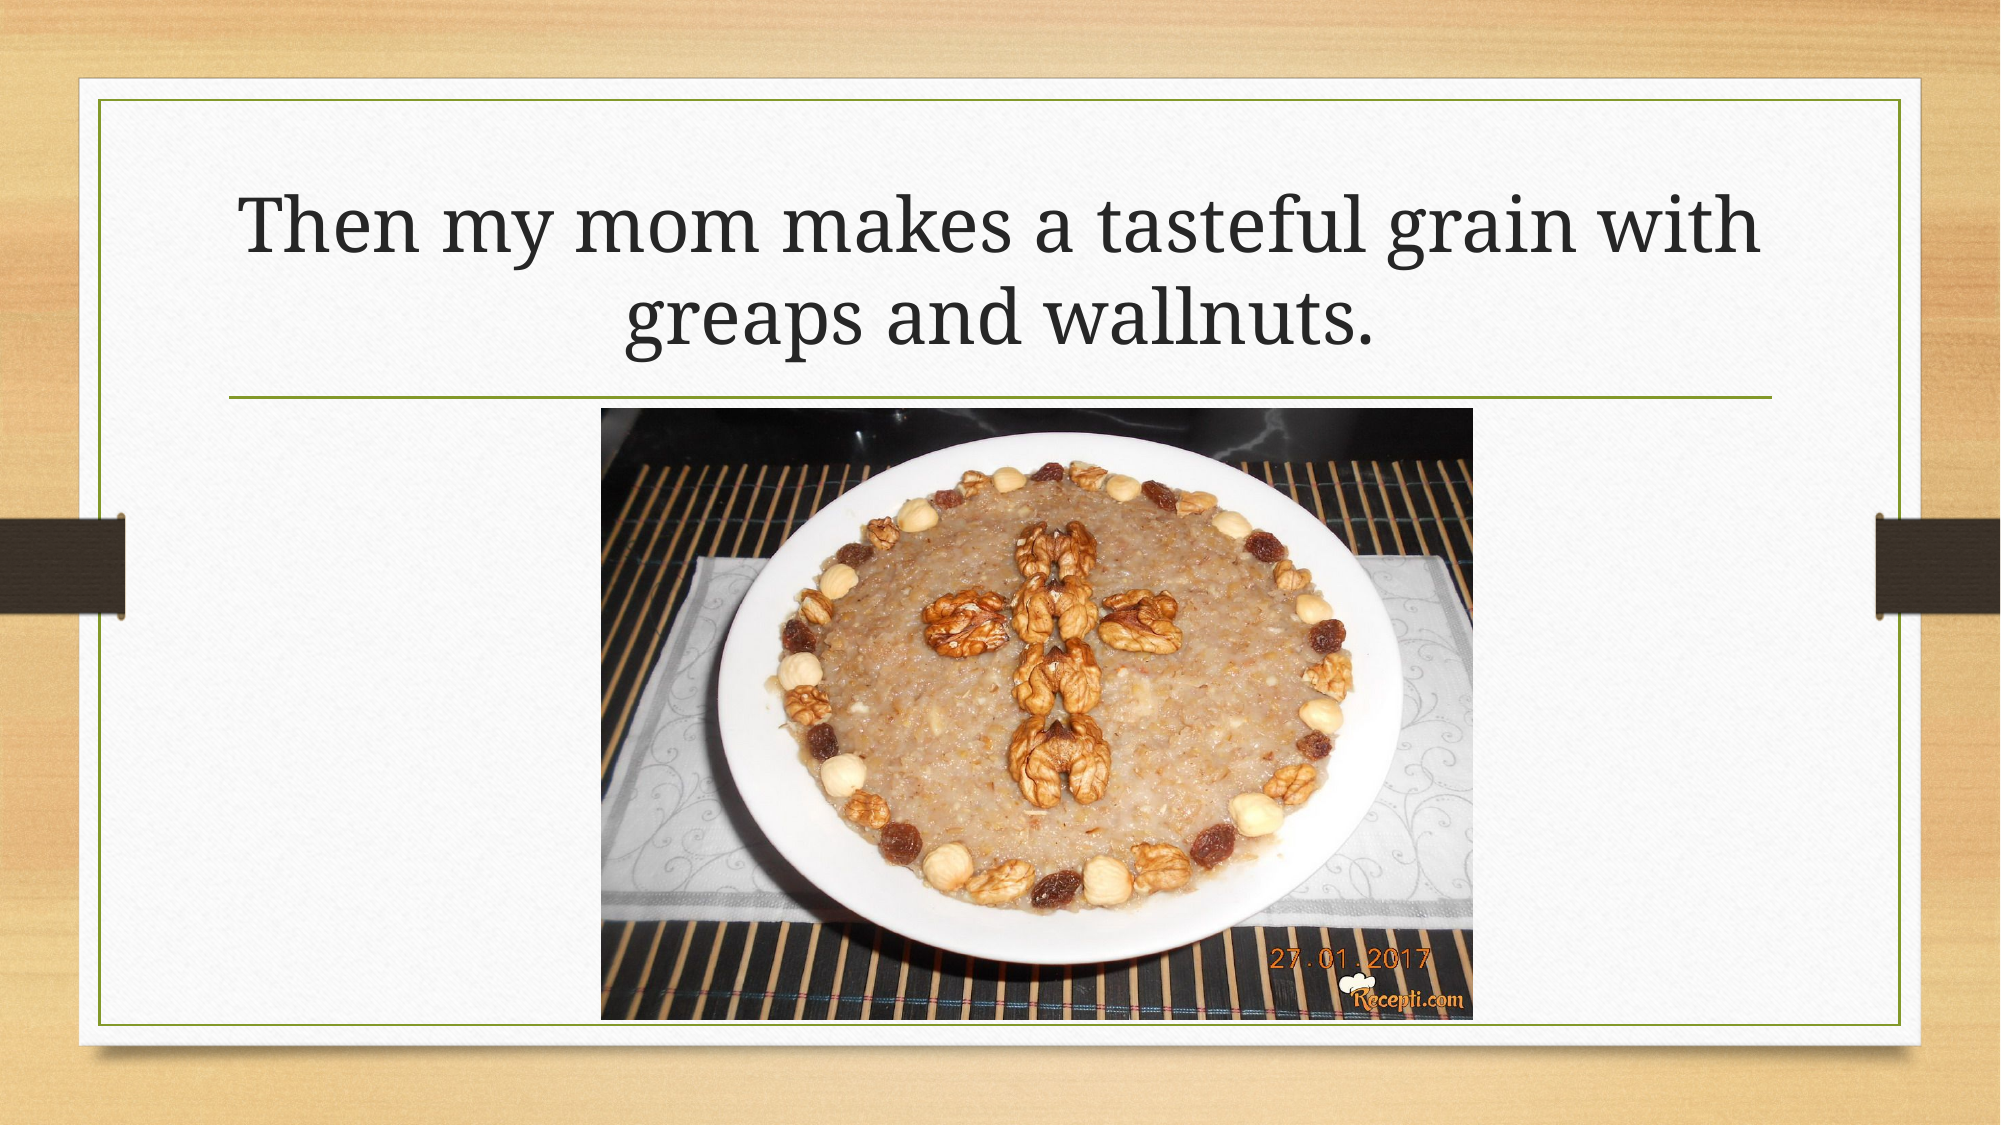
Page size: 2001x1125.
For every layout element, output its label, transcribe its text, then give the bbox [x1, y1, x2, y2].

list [601, 407, 1473, 1020]
title Then my mom makes a tasteful grain with greaps and wallnuts. [212, 161, 1788, 375]
picture [0, 0, 2001, 1125]
